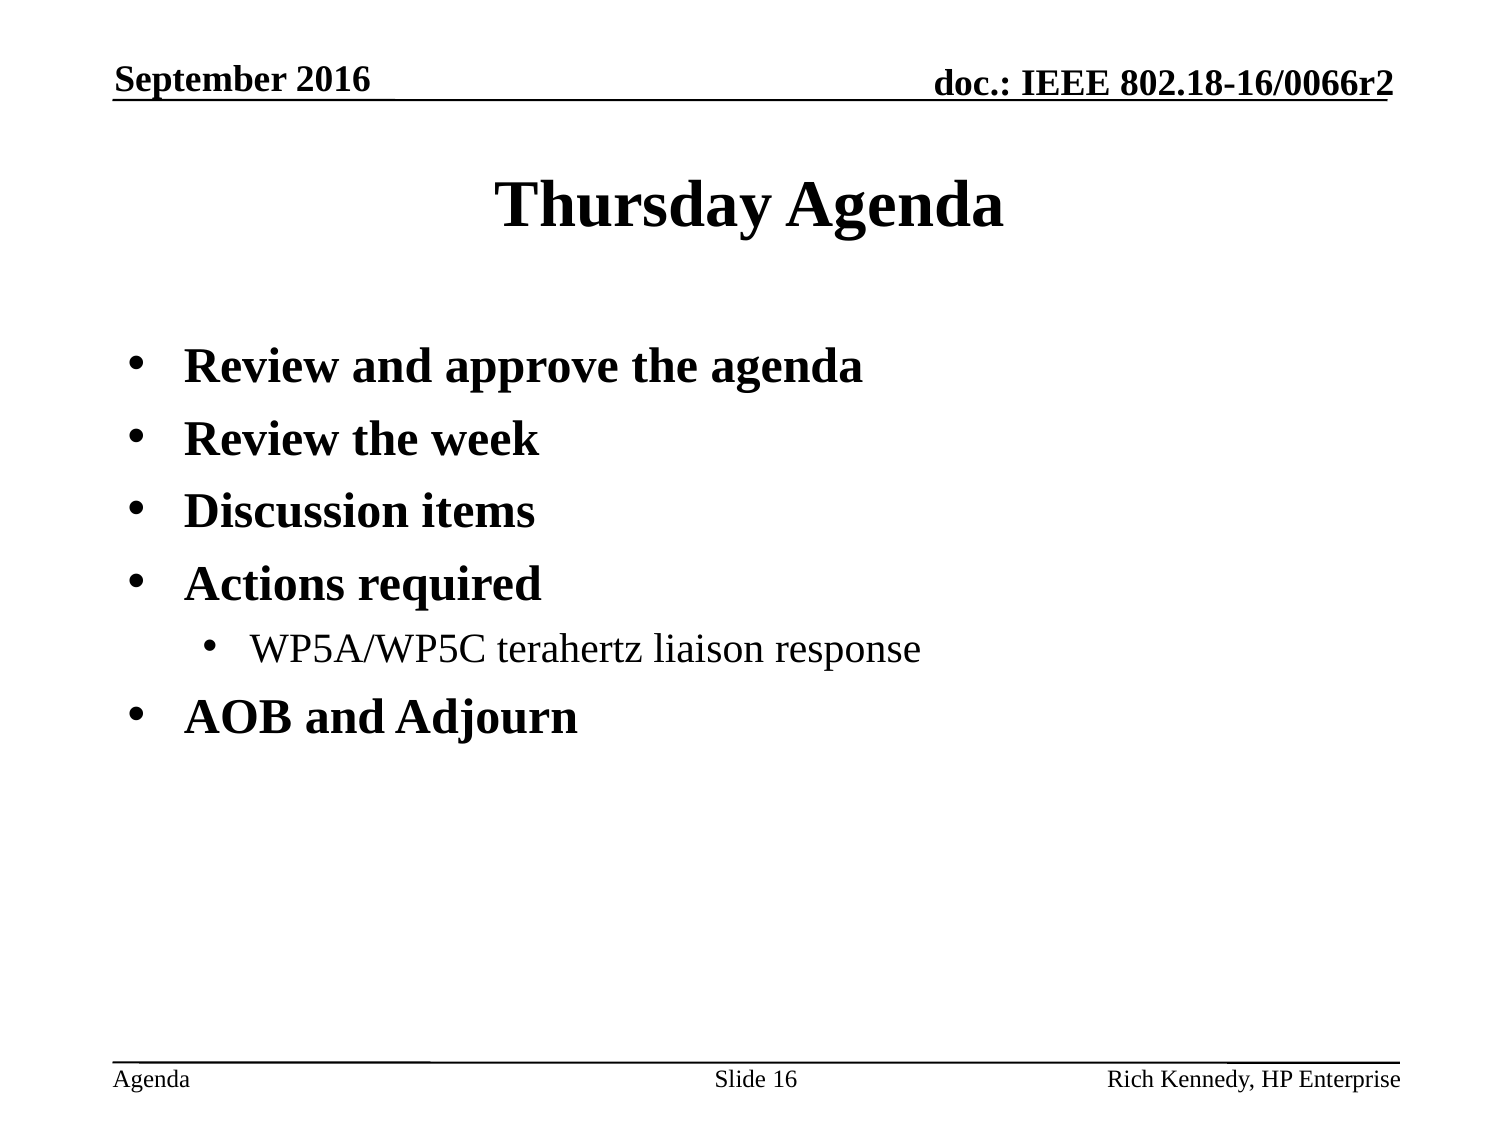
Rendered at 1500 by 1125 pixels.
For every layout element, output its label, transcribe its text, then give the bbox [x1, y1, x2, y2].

footer Rich Kennedy, HP Enterprise [878, 1061, 1402, 1093]
title Thursday Agenda [112, 112, 1388, 288]
list Review and approve the agenda Review the week Discussion items Actions required WP5A/WP5C terahertz liaison response AOB and Adjourn [112, 324, 1388, 1000]
slide_number Slide 16 [712, 1061, 800, 1123]
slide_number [114, 54, 423, 100]
